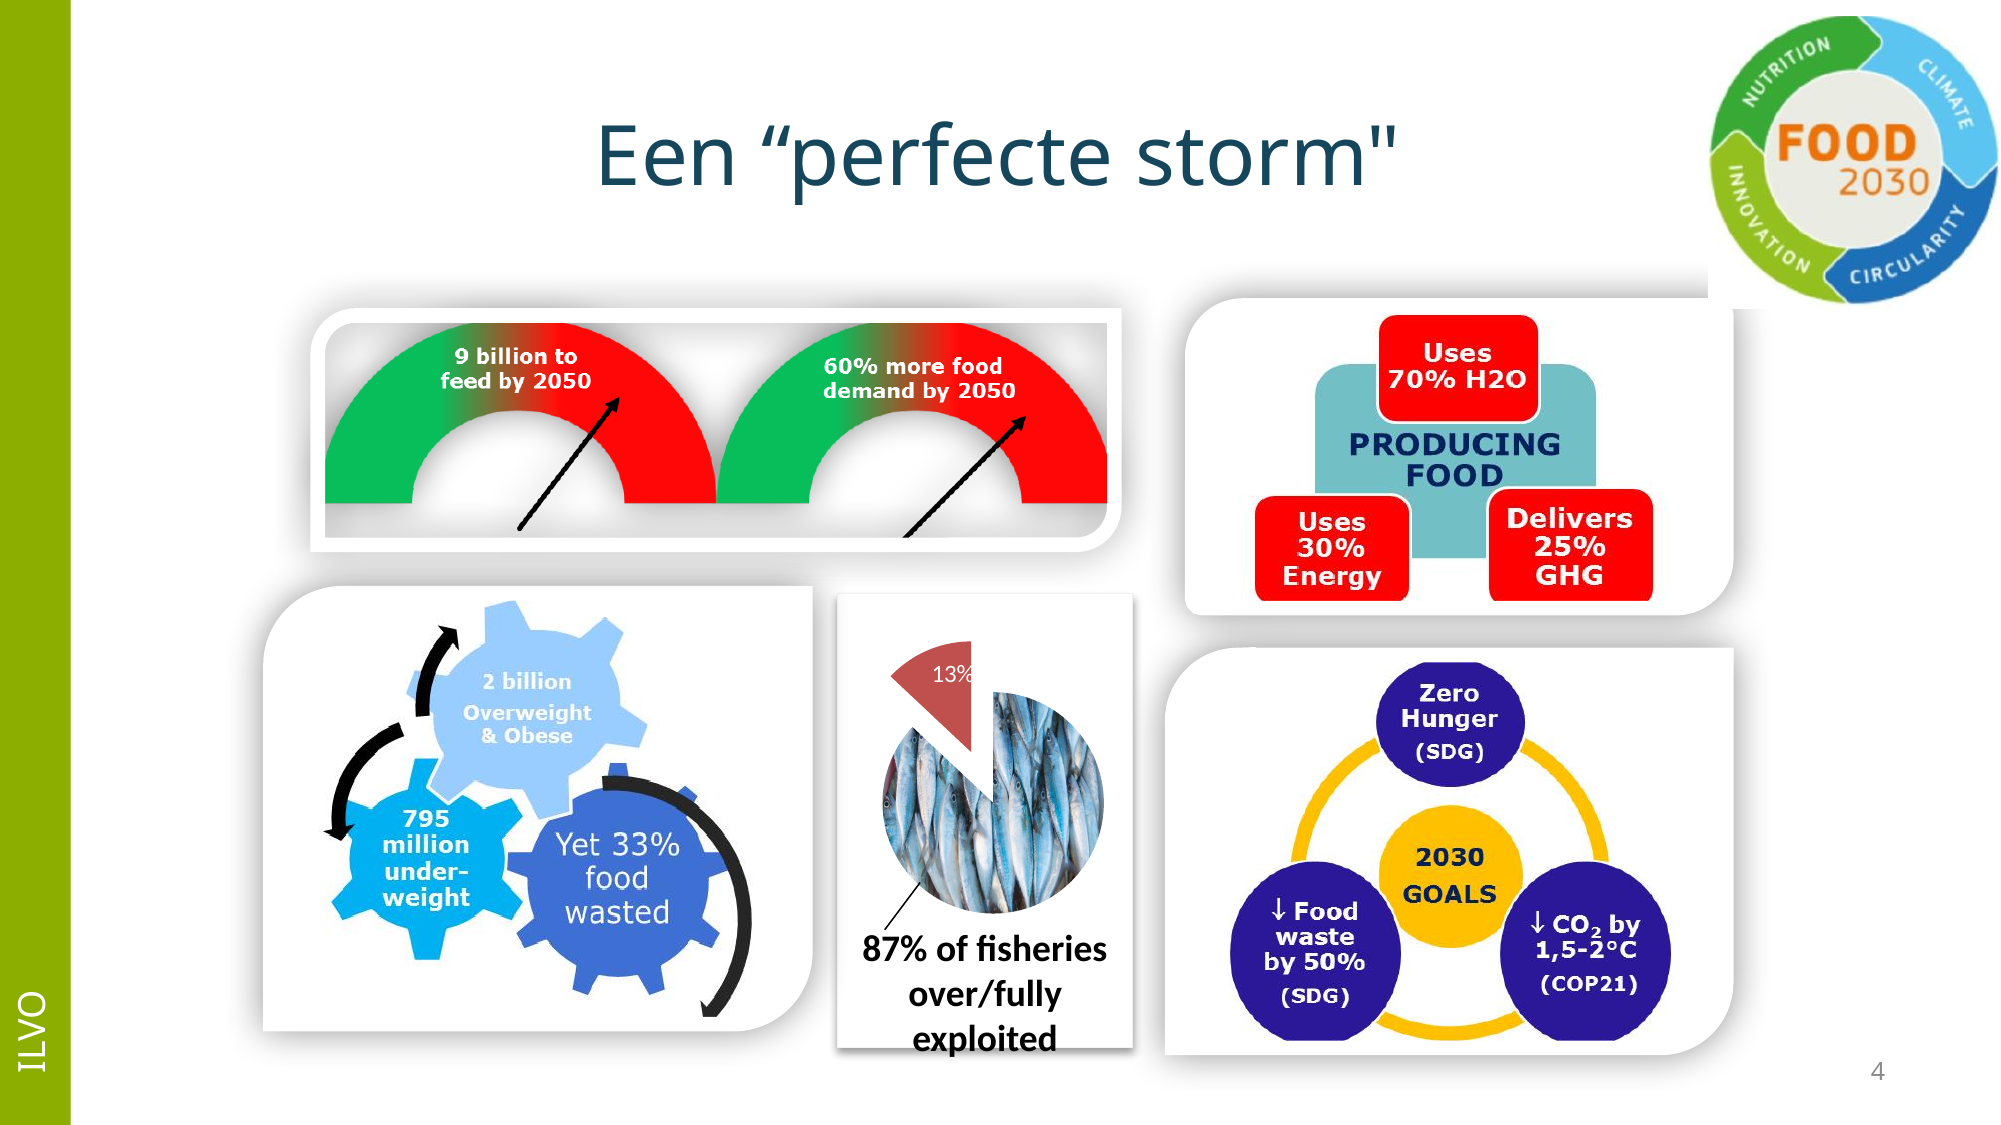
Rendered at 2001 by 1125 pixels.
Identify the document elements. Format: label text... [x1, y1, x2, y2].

chart [693, 593, 1230, 963]
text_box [884, 882, 921, 930]
picture [270, 592, 806, 1025]
picture [1171, 654, 1727, 1049]
text_box Een “perfecte storm" [270, 74, 1702, 229]
slide_number 4 [1433, 1042, 1900, 1103]
picture [317, 315, 1115, 546]
picture [1192, 16, 2000, 609]
text_box 87% of fisheries over/fully exploited [837, 970, 1133, 1067]
